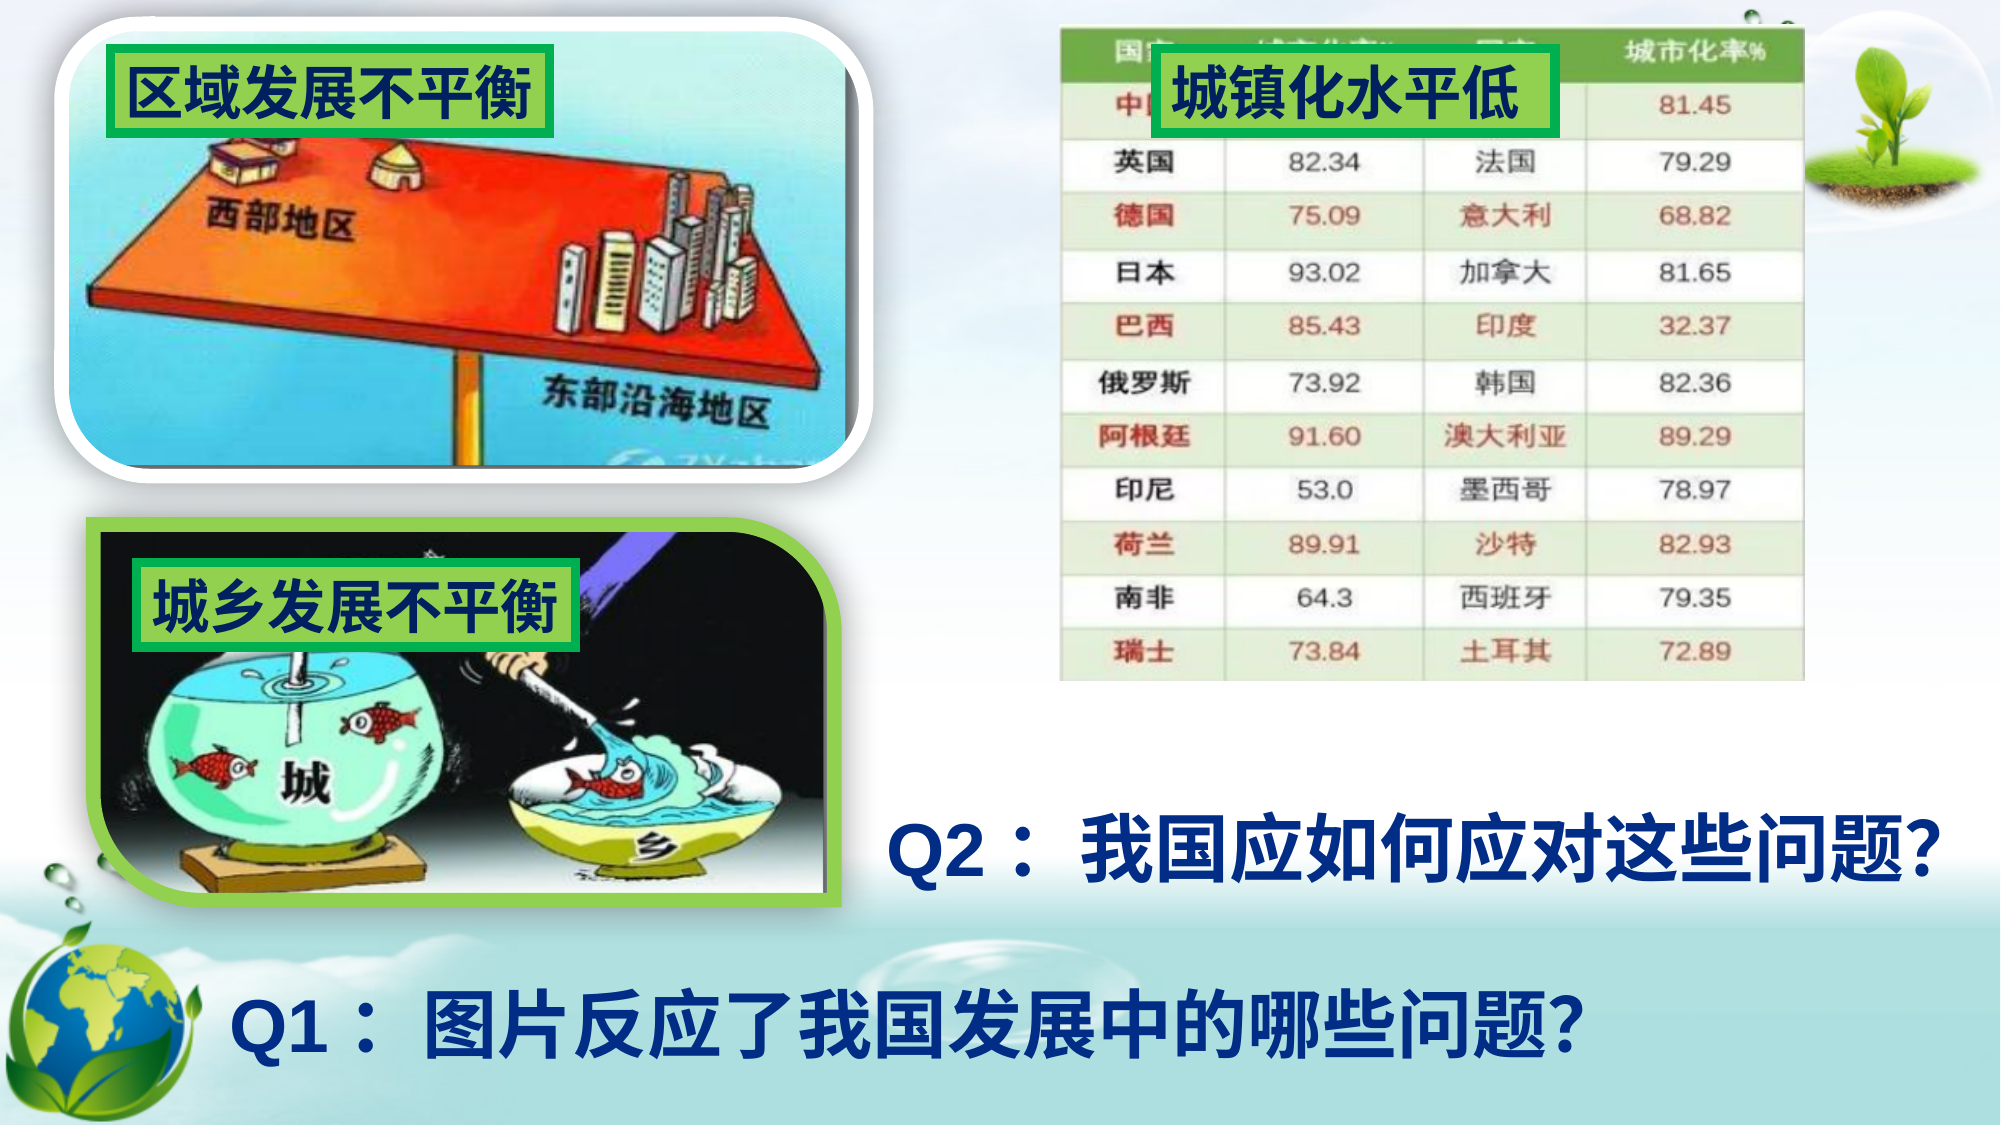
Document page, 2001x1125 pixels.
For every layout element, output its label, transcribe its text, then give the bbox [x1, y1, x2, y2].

text_box Q1：图片反应了我国发展中的哪些问题？ [214, 970, 1582, 1076]
text_box Q2：我国应如何应对这些问题？ [871, 794, 1985, 899]
picture [0, 0, 2001, 1125]
